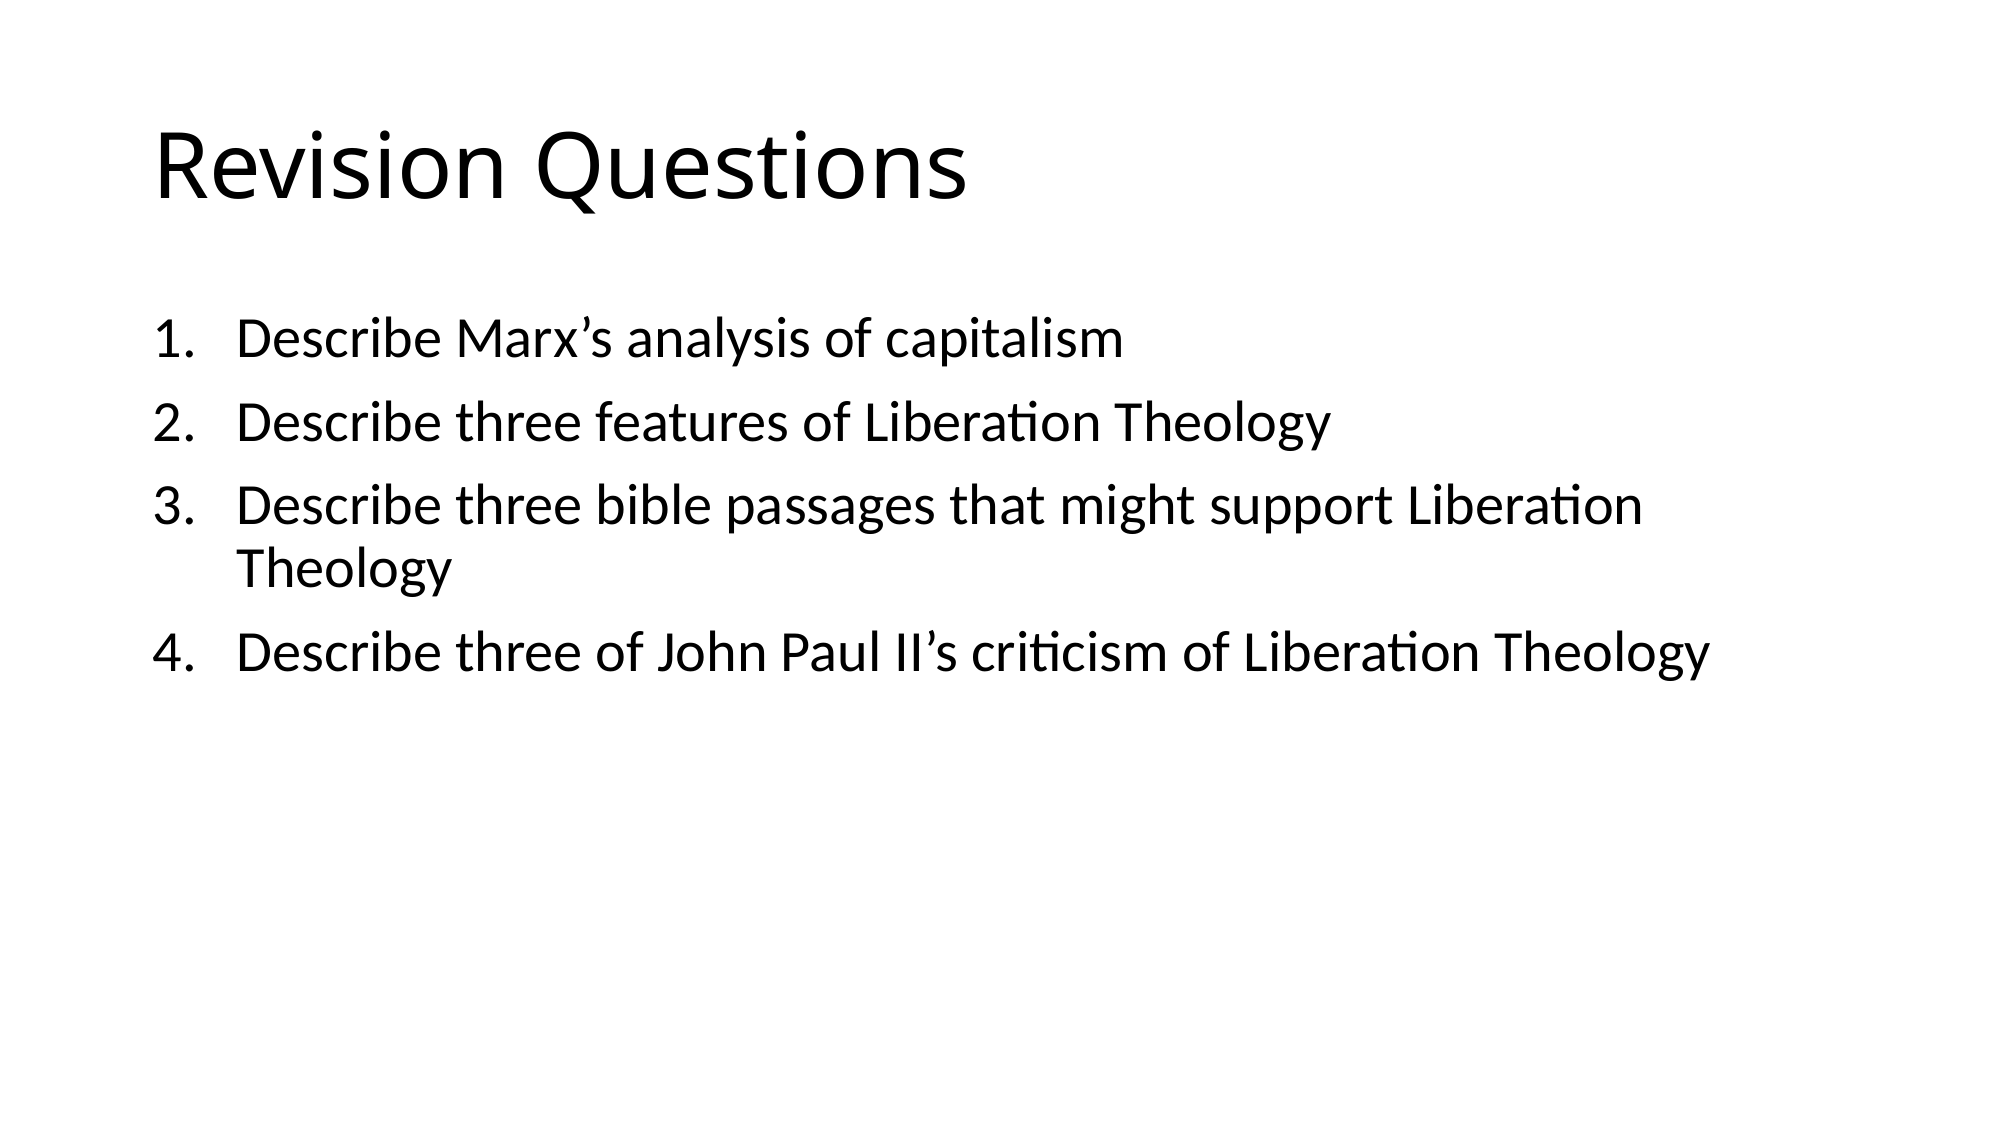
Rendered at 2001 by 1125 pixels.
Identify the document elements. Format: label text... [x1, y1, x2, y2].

list Describe Marx’s analysis of capitalism Describe three features of Liberation Theology Describe three bible passages that might support Liberation Theology Describe three of John Paul II’s criticism of Liberation Theology [137, 299, 1863, 1014]
title Revision Questions [137, 59, 1863, 278]
